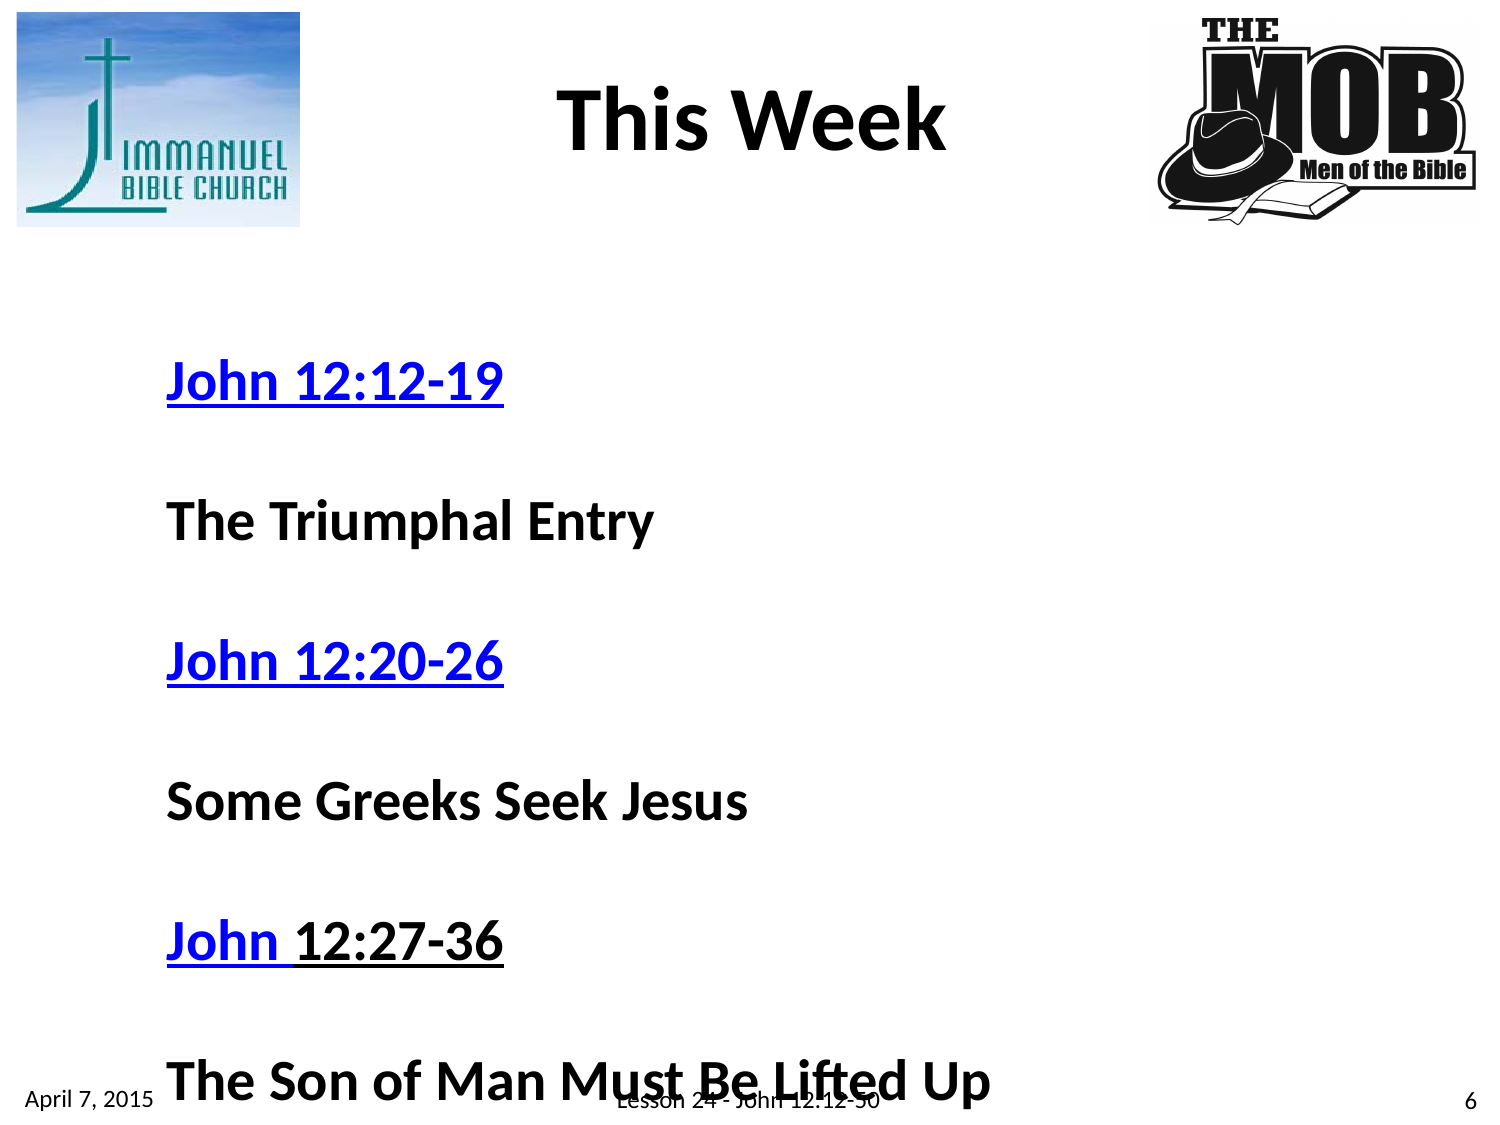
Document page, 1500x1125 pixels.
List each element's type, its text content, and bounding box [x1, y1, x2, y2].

slide_number 6 [1379, 1069, 1493, 1125]
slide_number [10, 1067, 248, 1125]
text_box John 12:12-19 The Triumphal Entry John 12:20-26 Some Greeks Seek Jesus John 12:27-36 The Son of Man Must Be Lifted Up John 12:37-43 The Unbelief of the People John 12:44-50 Jesus Came to Save the World [152, 264, 1400, 1125]
footer Lesson 24 - John 12:12-50 [342, 1068, 1155, 1125]
picture [16, 12, 300, 227]
picture [1149, 18, 1482, 228]
text_box This Week [371, 51, 1133, 177]
